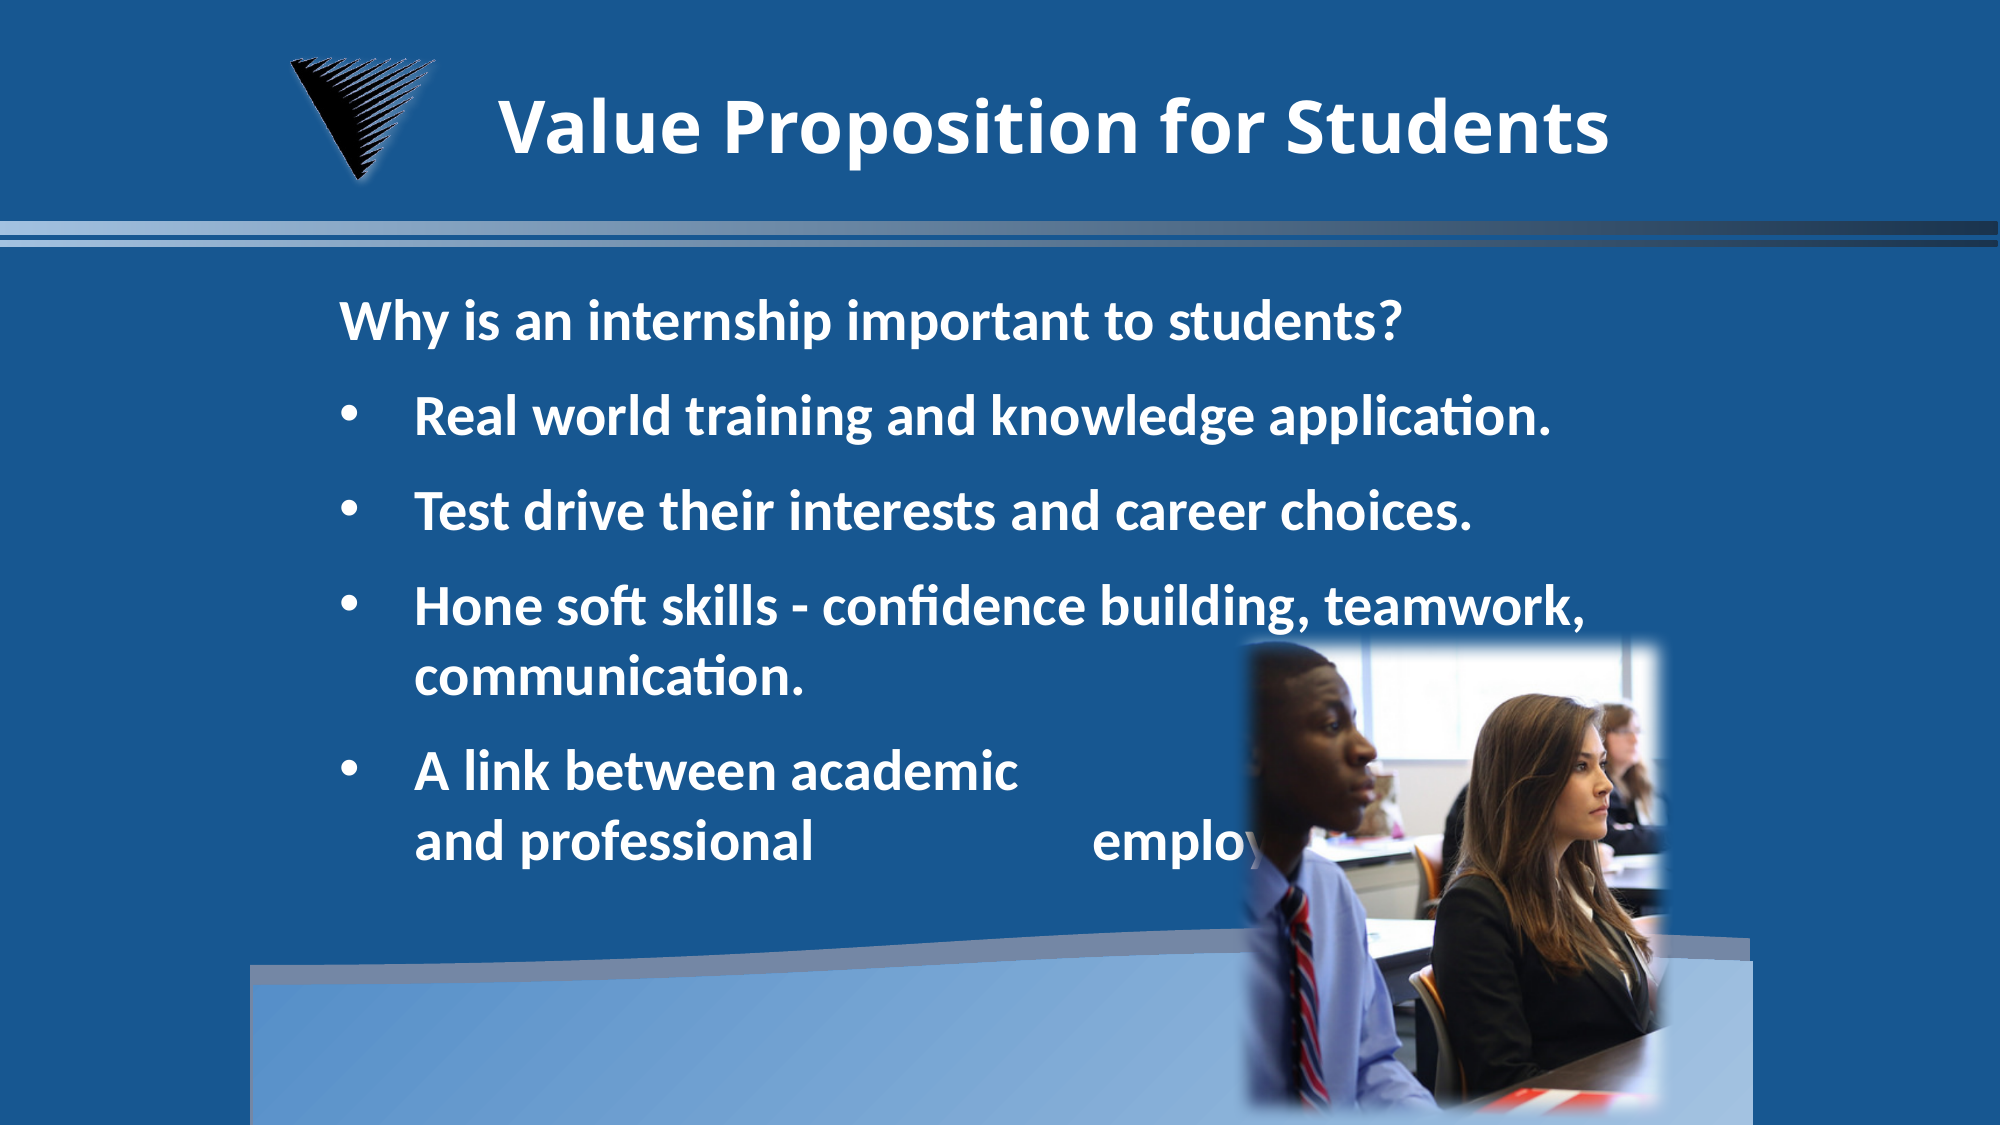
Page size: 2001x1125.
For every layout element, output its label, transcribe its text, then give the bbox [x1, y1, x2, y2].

picture [1232, 628, 1676, 1123]
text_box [249, 924, 1228, 1125]
title Value Proposition for Students [358, 0, 1752, 176]
picture [274, 52, 444, 188]
text_box Why is an internship important to students? Real world training and knowledge application. Test drive their interests and career choices. Hone soft skills - confidence building, teamwork, communication. A link between academic learning and professional employment. [324, 275, 1629, 880]
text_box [1678, 924, 1754, 1125]
